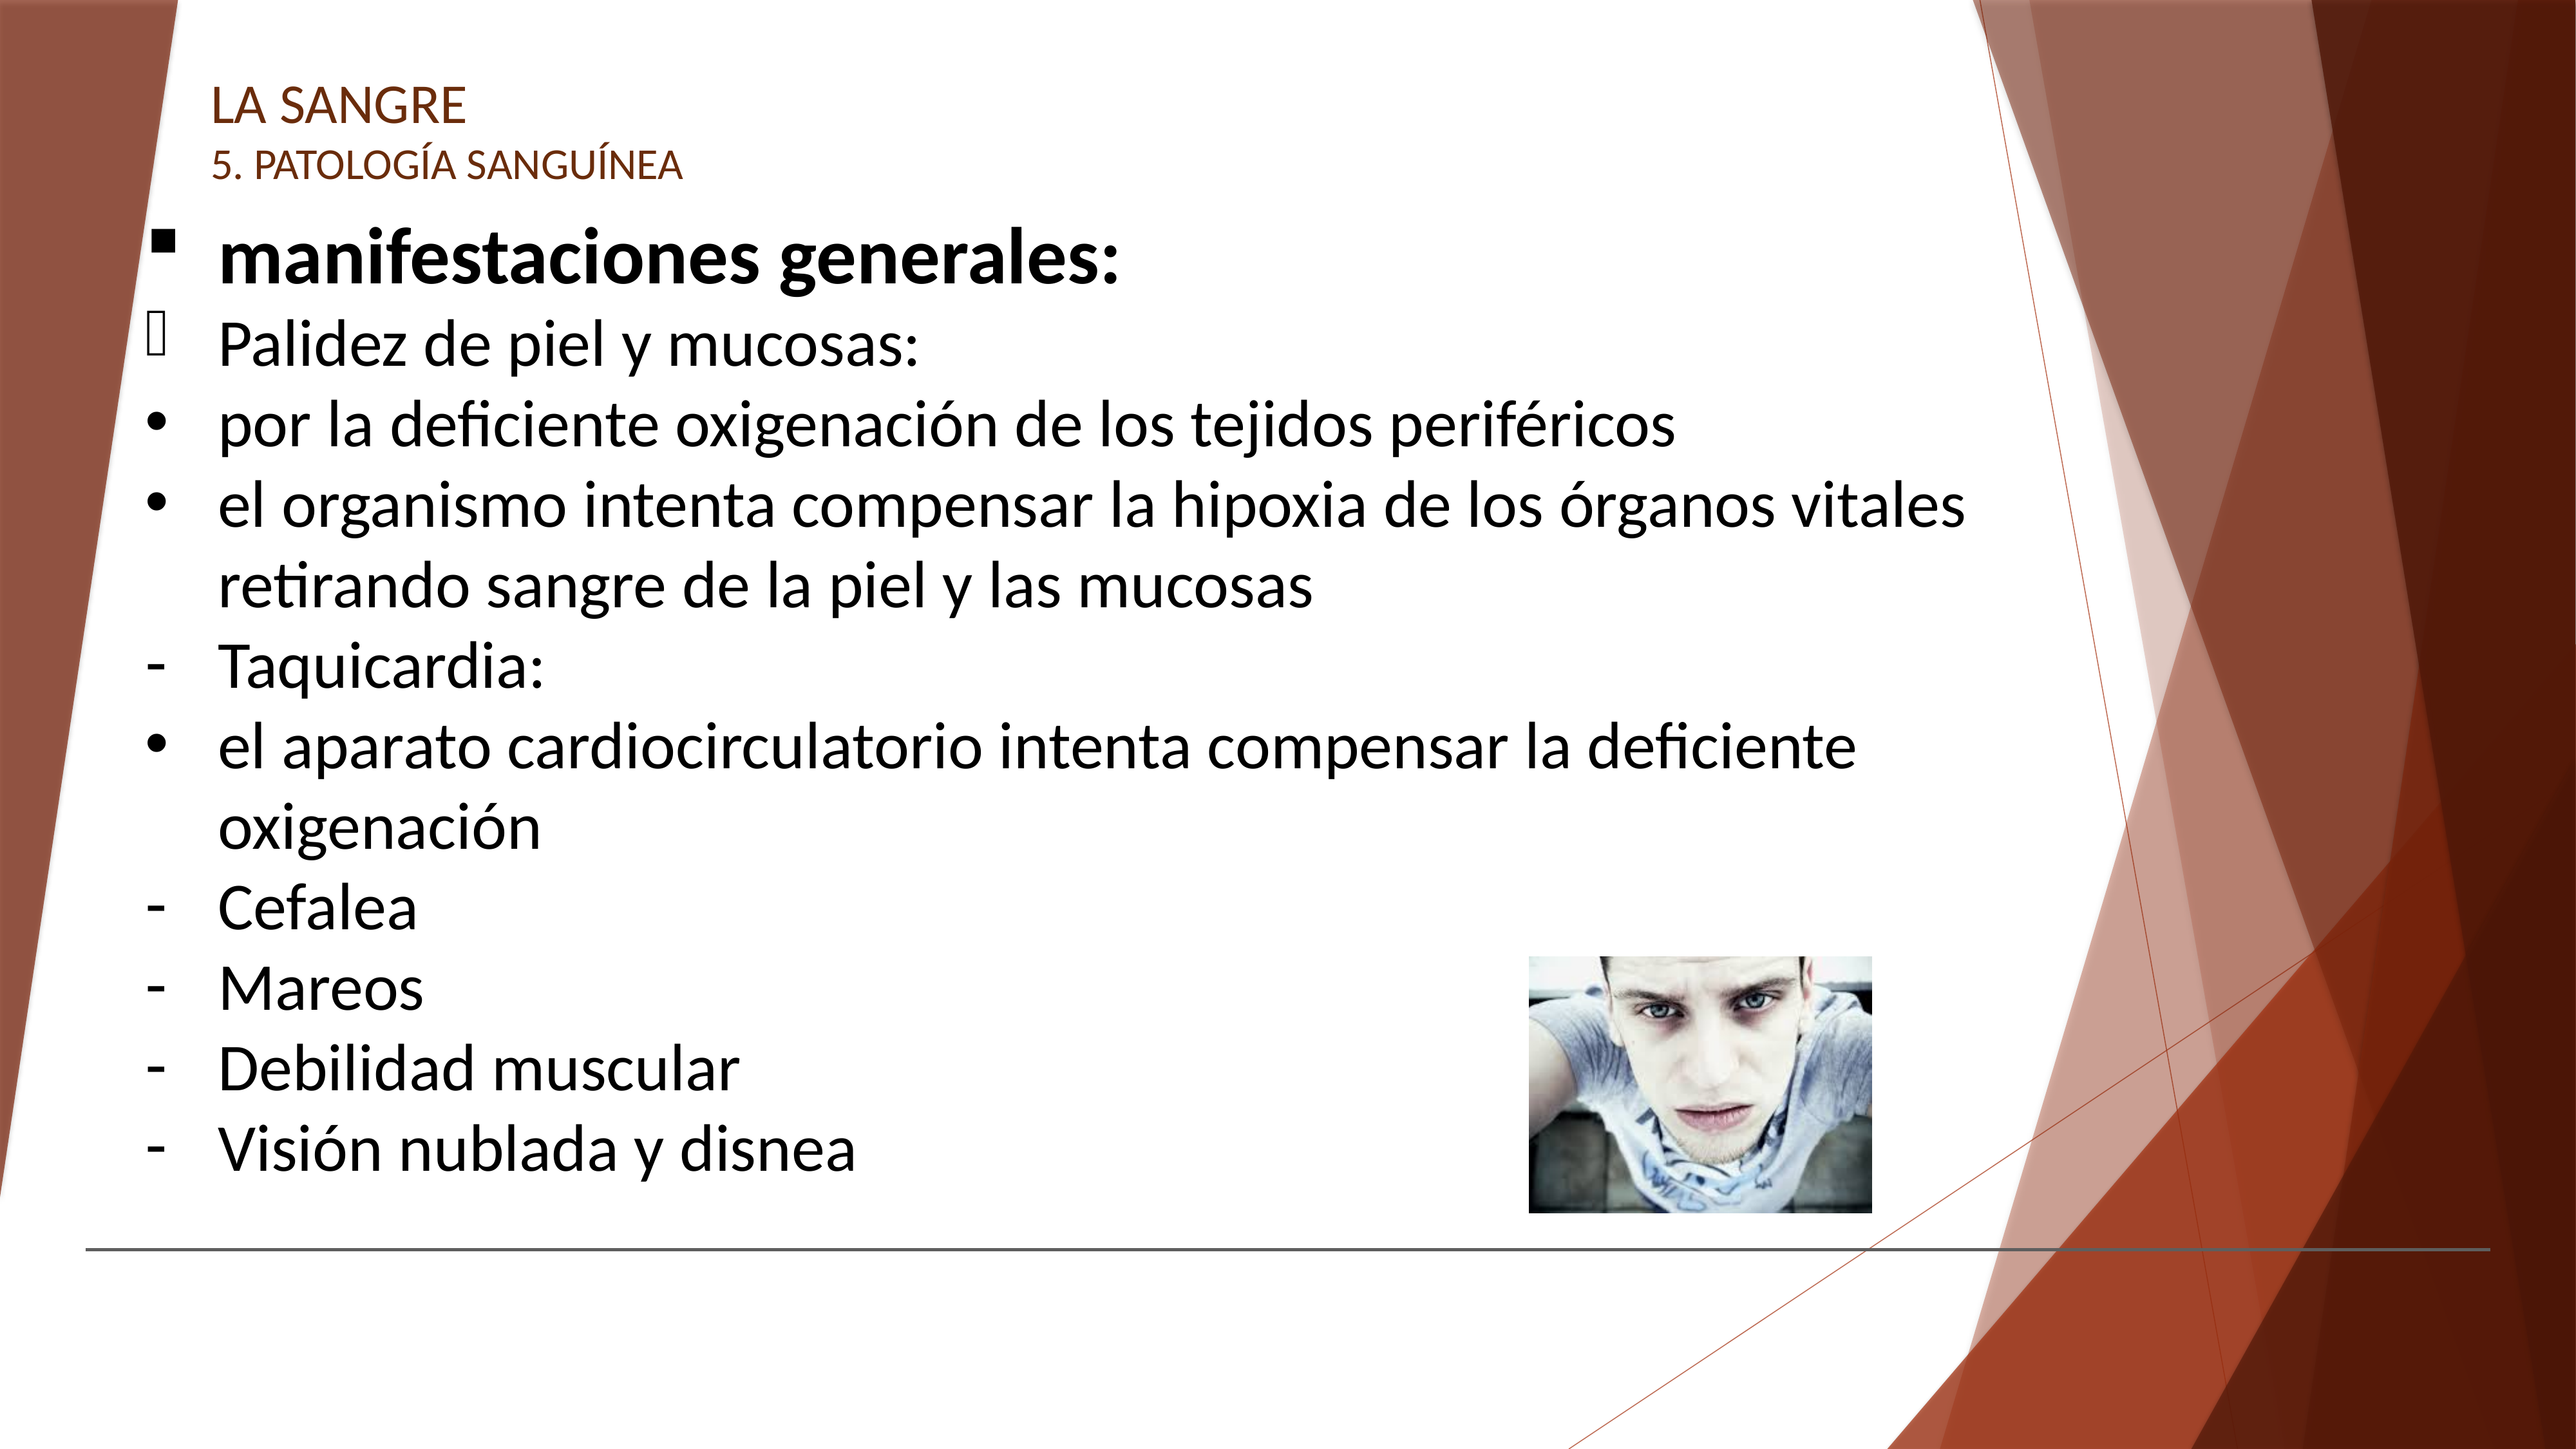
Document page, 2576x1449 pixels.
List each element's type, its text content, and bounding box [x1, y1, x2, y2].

picture [1528, 956, 1872, 1214]
text_box manifestaciones generales: Palidez de piel y mucosas: por la deficiente oxigenación de los tejidos periféricos el organismo intenta compensar la hipoxia de los órganos vitales retirando sangre de la piel y las mucosas Taquicardia: el aparato cardiocirculatorio intenta compensar la deficiente oxigenación Cefalea Mareos Debilidad muscular Visión nublada y disnea [136, 198, 2152, 1189]
text_box LA SANGRE 5. PATOLOGÍA SANGUÍNEA [205, 62, 690, 193]
